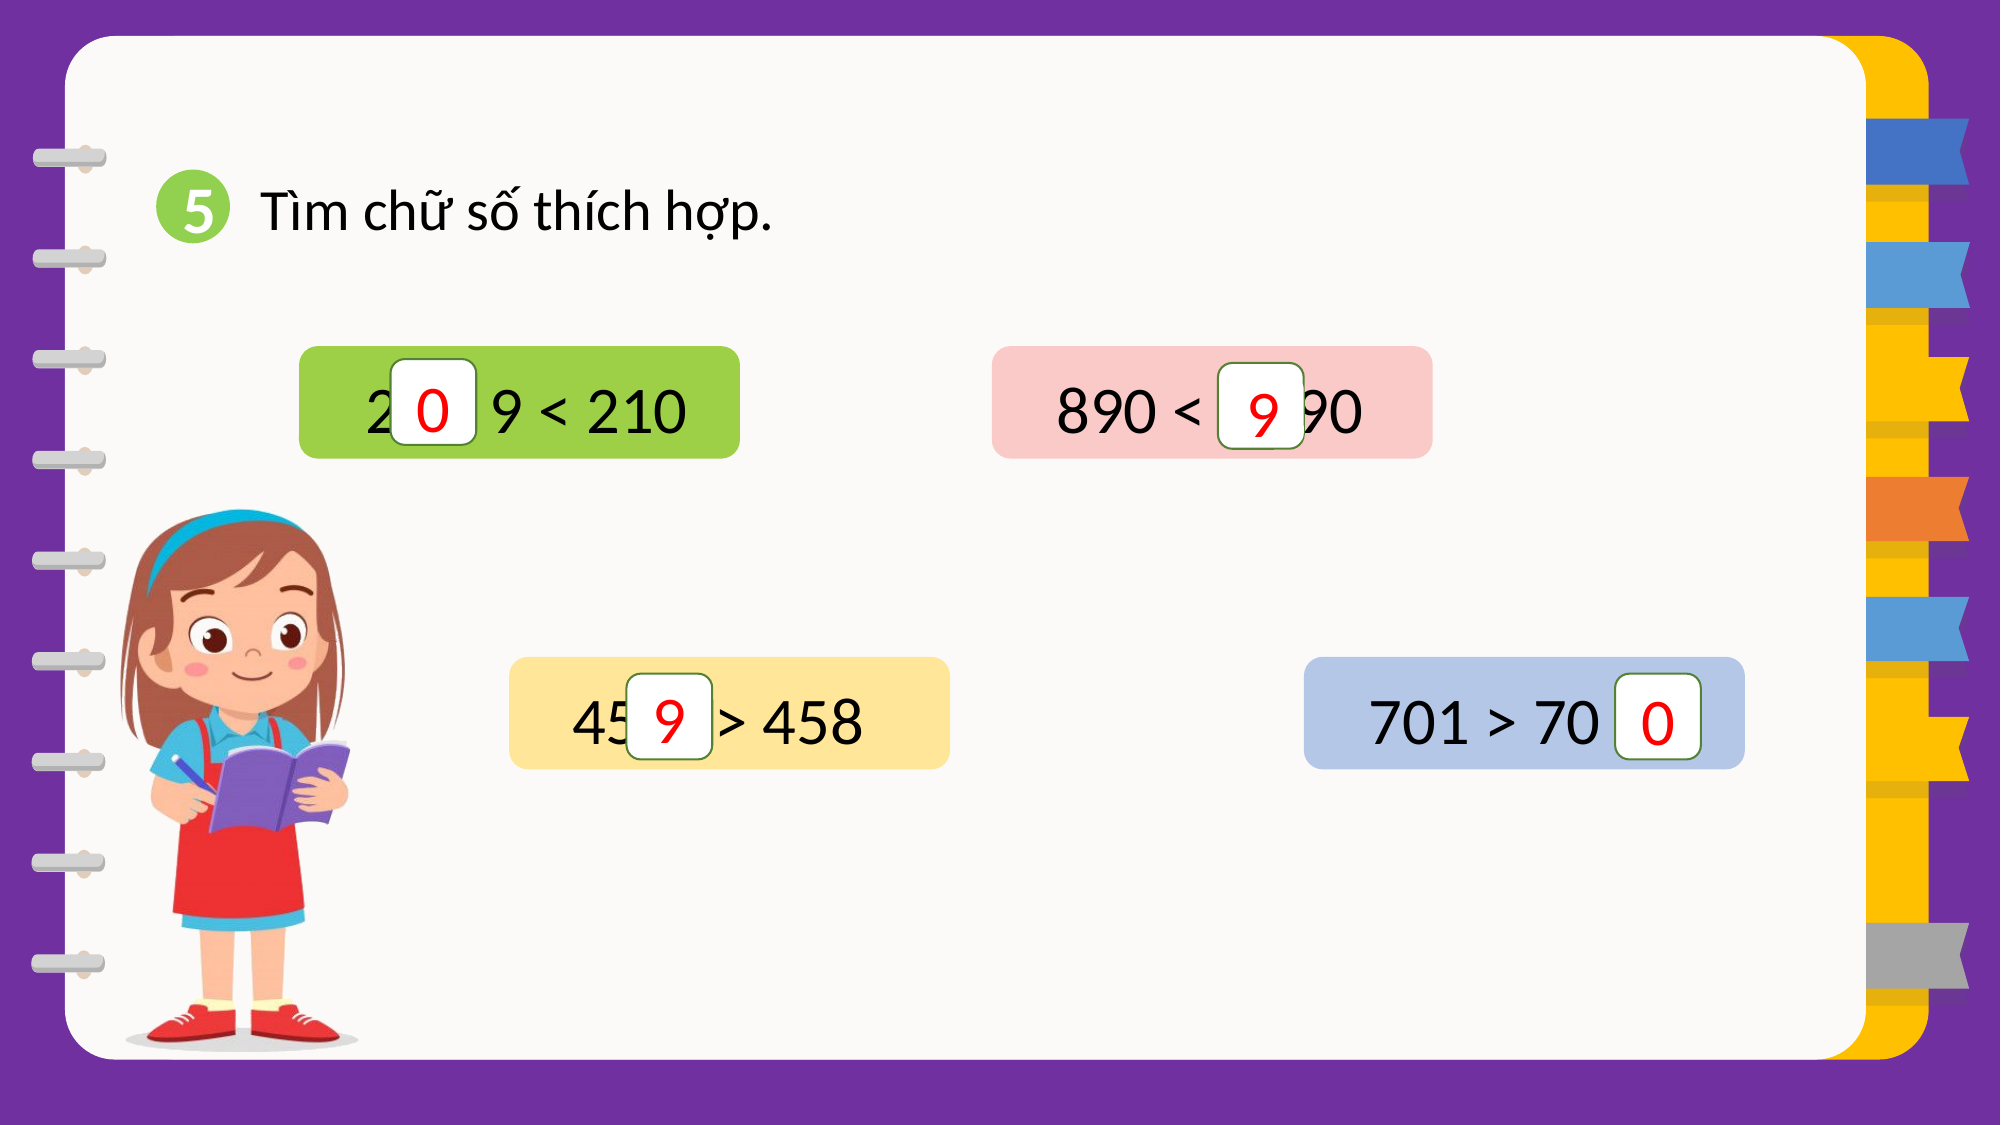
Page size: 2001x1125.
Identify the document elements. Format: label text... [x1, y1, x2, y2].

text_box 5 [156, 169, 230, 244]
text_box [1303, 656, 1745, 770]
text_box Tìm chữ số thích hợp. [245, 165, 867, 250]
picture [119, 442, 382, 1052]
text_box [991, 346, 1433, 459]
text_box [509, 656, 951, 770]
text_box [299, 346, 740, 459]
